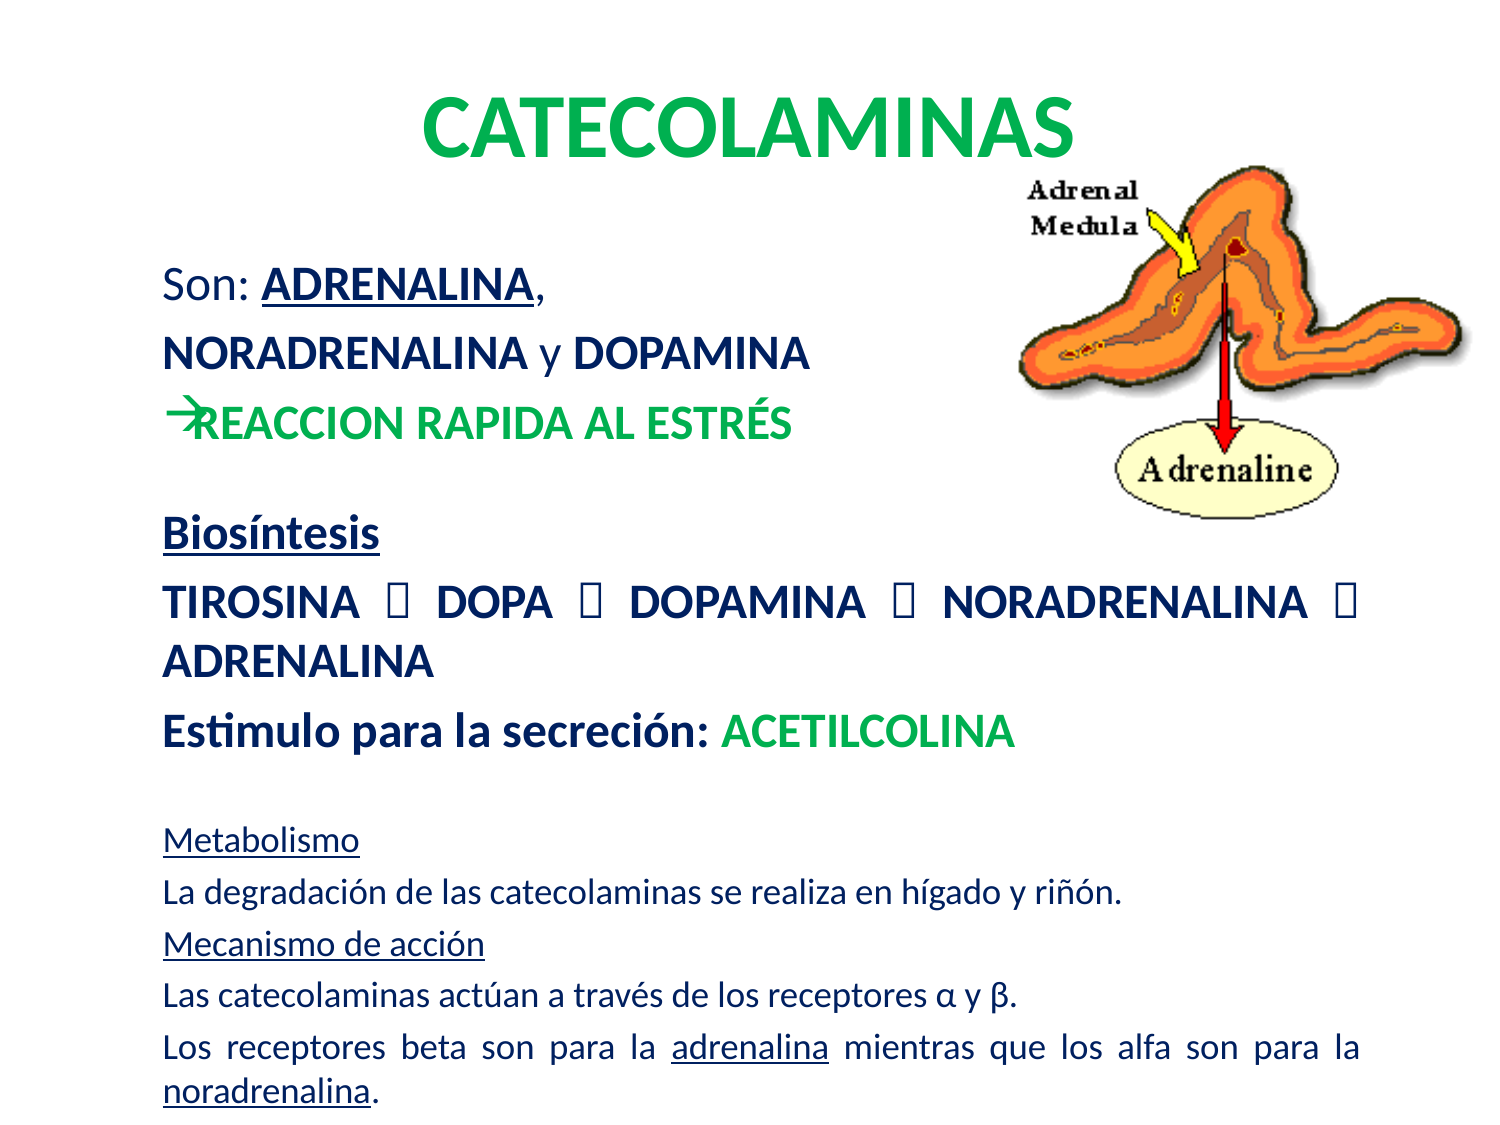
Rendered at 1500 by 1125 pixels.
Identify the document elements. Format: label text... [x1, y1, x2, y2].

title CATECOLAMINAS [112, 0, 1388, 242]
subtitle Son: ADRENALINA, NORADRENALINA y DOPAMINA REACCION RAPIDA AL ESTRÉS Biosíntesis TIROSINA  DOPA  DOPAMINA  NORADRENALINA  ADRENALINA Estimulo para la secreción: ACETILCOLINA Metabolismo La degradación de las catecolaminas se realiza en hígado y riñón. Mecanismo de acción Las catecolaminas actúan a través de los receptores α y β. Los receptores beta son para la adrenalina mientras que los alfa son para la noradrenalina. [147, 243, 1376, 1125]
picture [1009, 160, 1477, 526]
